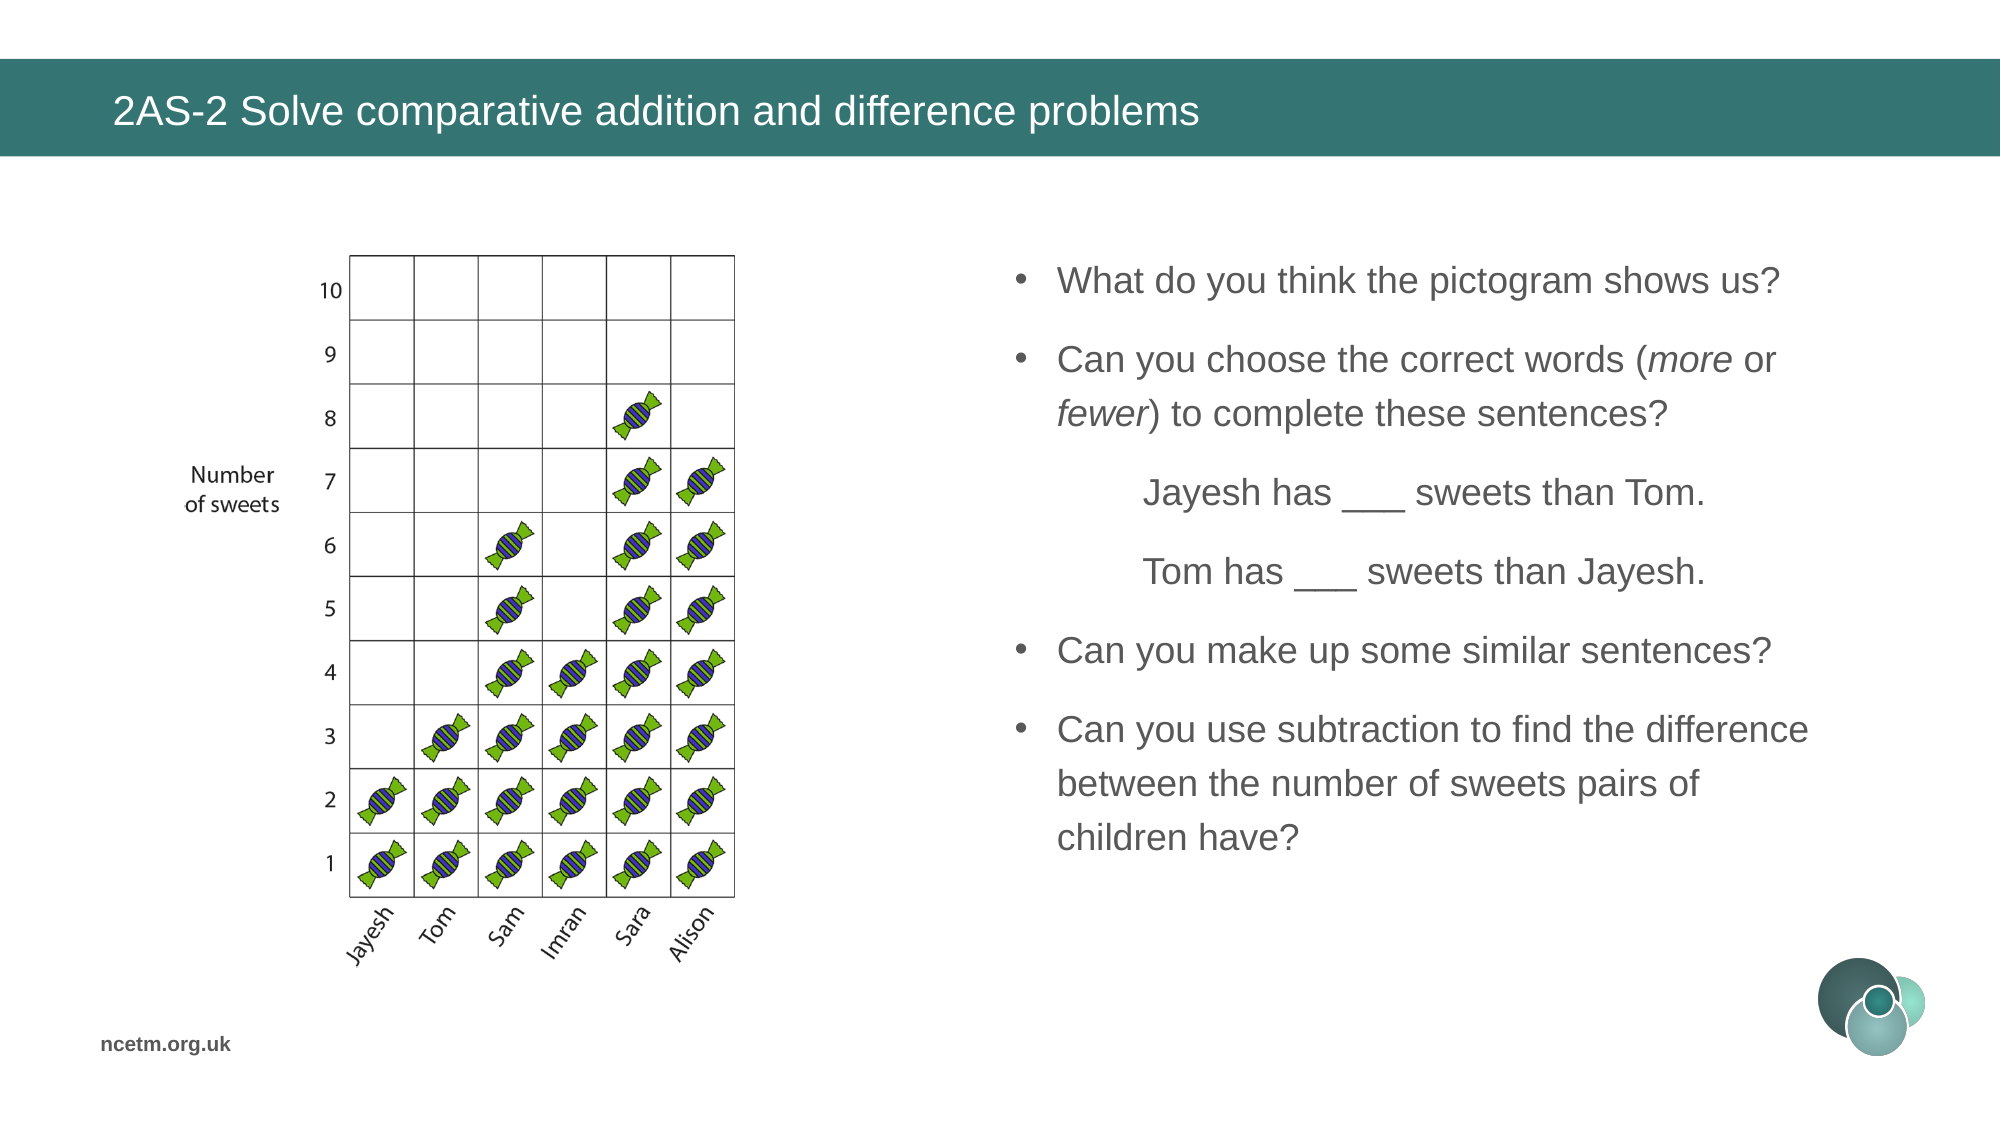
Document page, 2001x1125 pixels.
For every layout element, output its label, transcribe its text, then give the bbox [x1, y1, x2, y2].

picture [183, 255, 735, 971]
text_box What do you think the pictogram shows us? Can you choose the correct words (more or fewer) to complete these sentences? Jayesh has ___ sweets than Tom. Tom has ___ sweets than Jayesh. Can you make up some similar sentences? Can you use subtraction to find the difference between the number of sweets pairs of children have? [999, 239, 1850, 913]
picture [1818, 958, 1925, 1056]
title 2AS-2 Solve comparative addition and difference problems [97, 76, 1945, 147]
